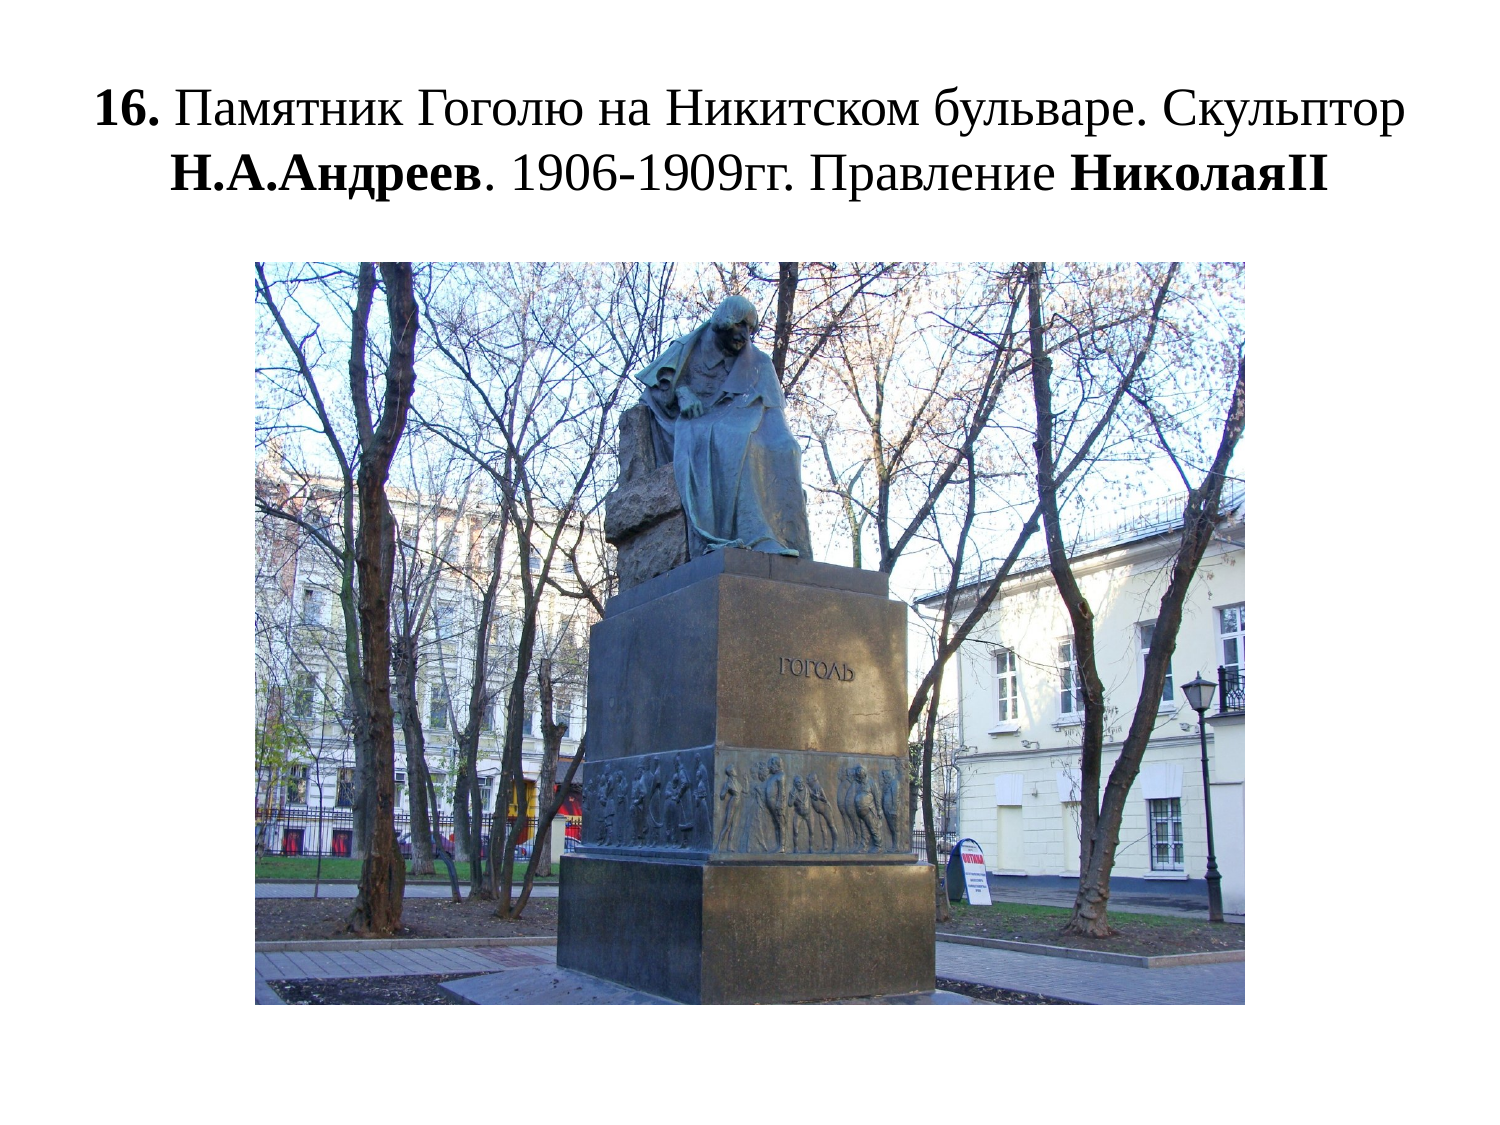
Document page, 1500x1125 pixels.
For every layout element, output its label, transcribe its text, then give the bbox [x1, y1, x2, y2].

title 16. Памятник Гоголю на Никитском бульваре. Скульптор Н.А.Андреев. 1906-1909гг. Правление НиколаяII [75, 42, 1425, 231]
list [254, 262, 1246, 1006]
